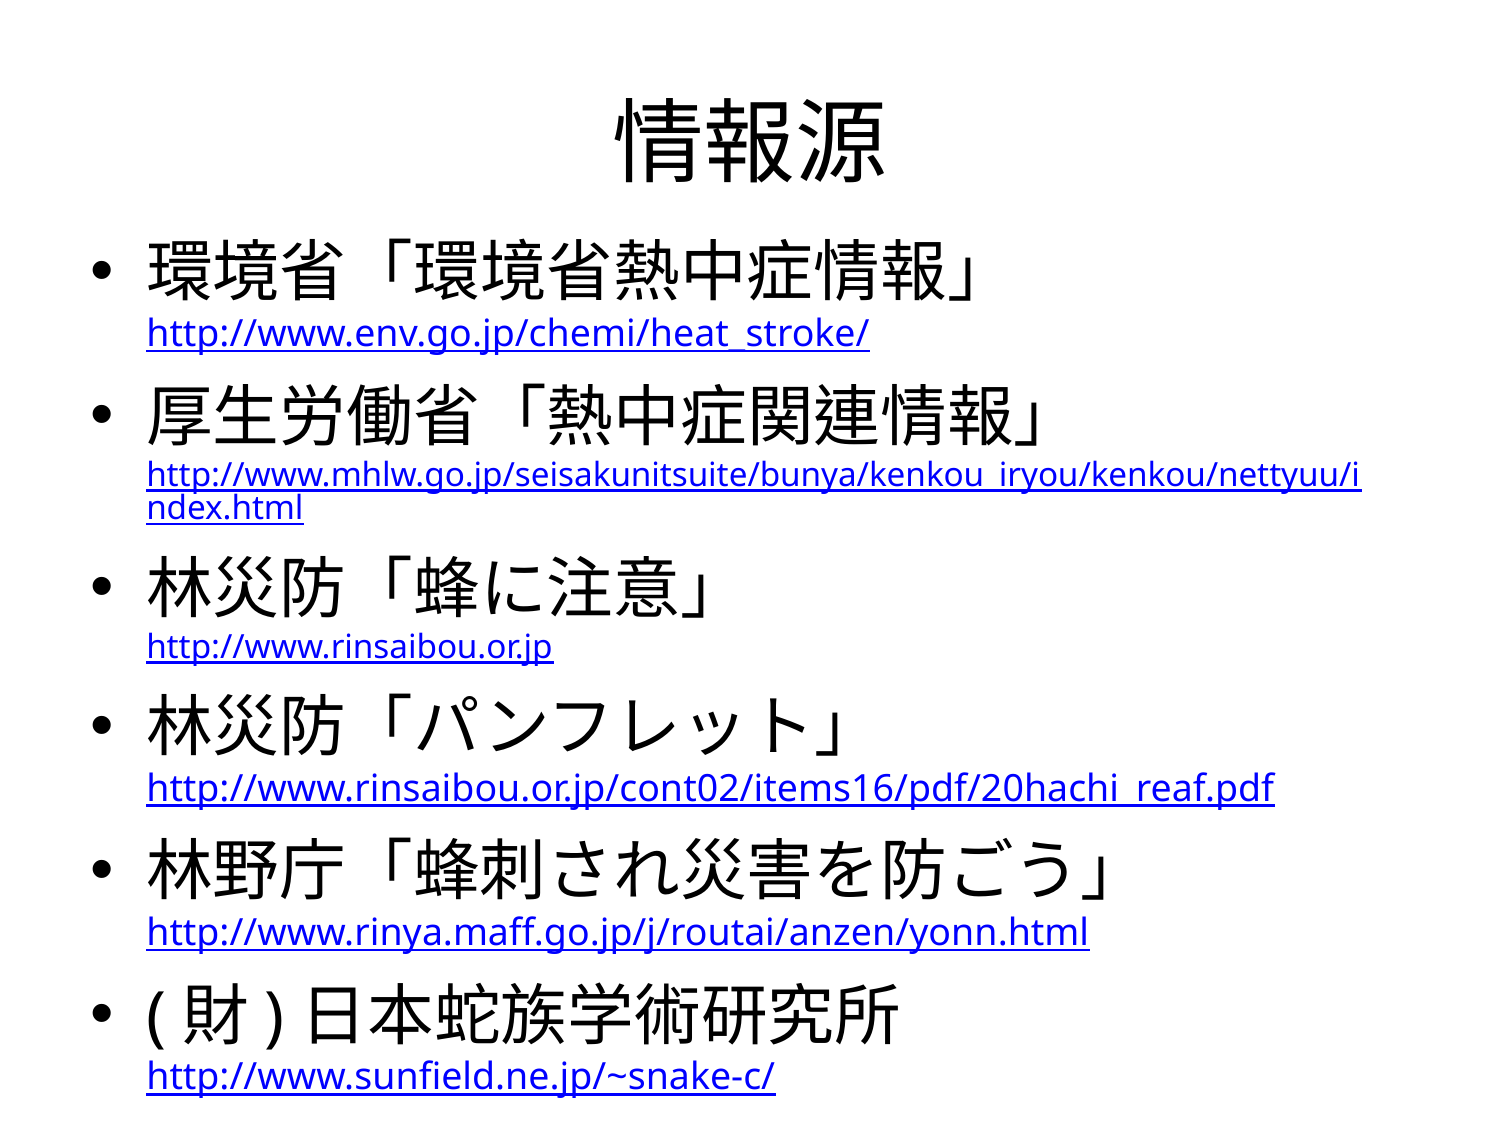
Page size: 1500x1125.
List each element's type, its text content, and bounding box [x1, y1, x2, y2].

title 情報源 [74, 44, 1426, 233]
list 環境省「環境省熱中症情報」http://www.env.go.jp/chemi/heat_stroke/ 厚生労働省「熱中症関連情報」http://www.mhlw.go.jp/seisakunitsuite/bunya/kenkou_iryou/kenkou/nettyuu/index.html 林災防「蜂に注意」 http://www.rinsaibou.or.jp 林災防「パンフレット」 http://www.rinsaibou.or.jp/cont02/items16/pdf/20hachi_reaf.pdf 林野庁「蜂刺され災害を防ごう」 http://www.rinya.maff.go.jp/j/routai/anzen/yonn.html (財)日本蛇族学術研究所http://www.sunfield.ne.jp/~snake-c/ [74, 221, 1389, 965]
